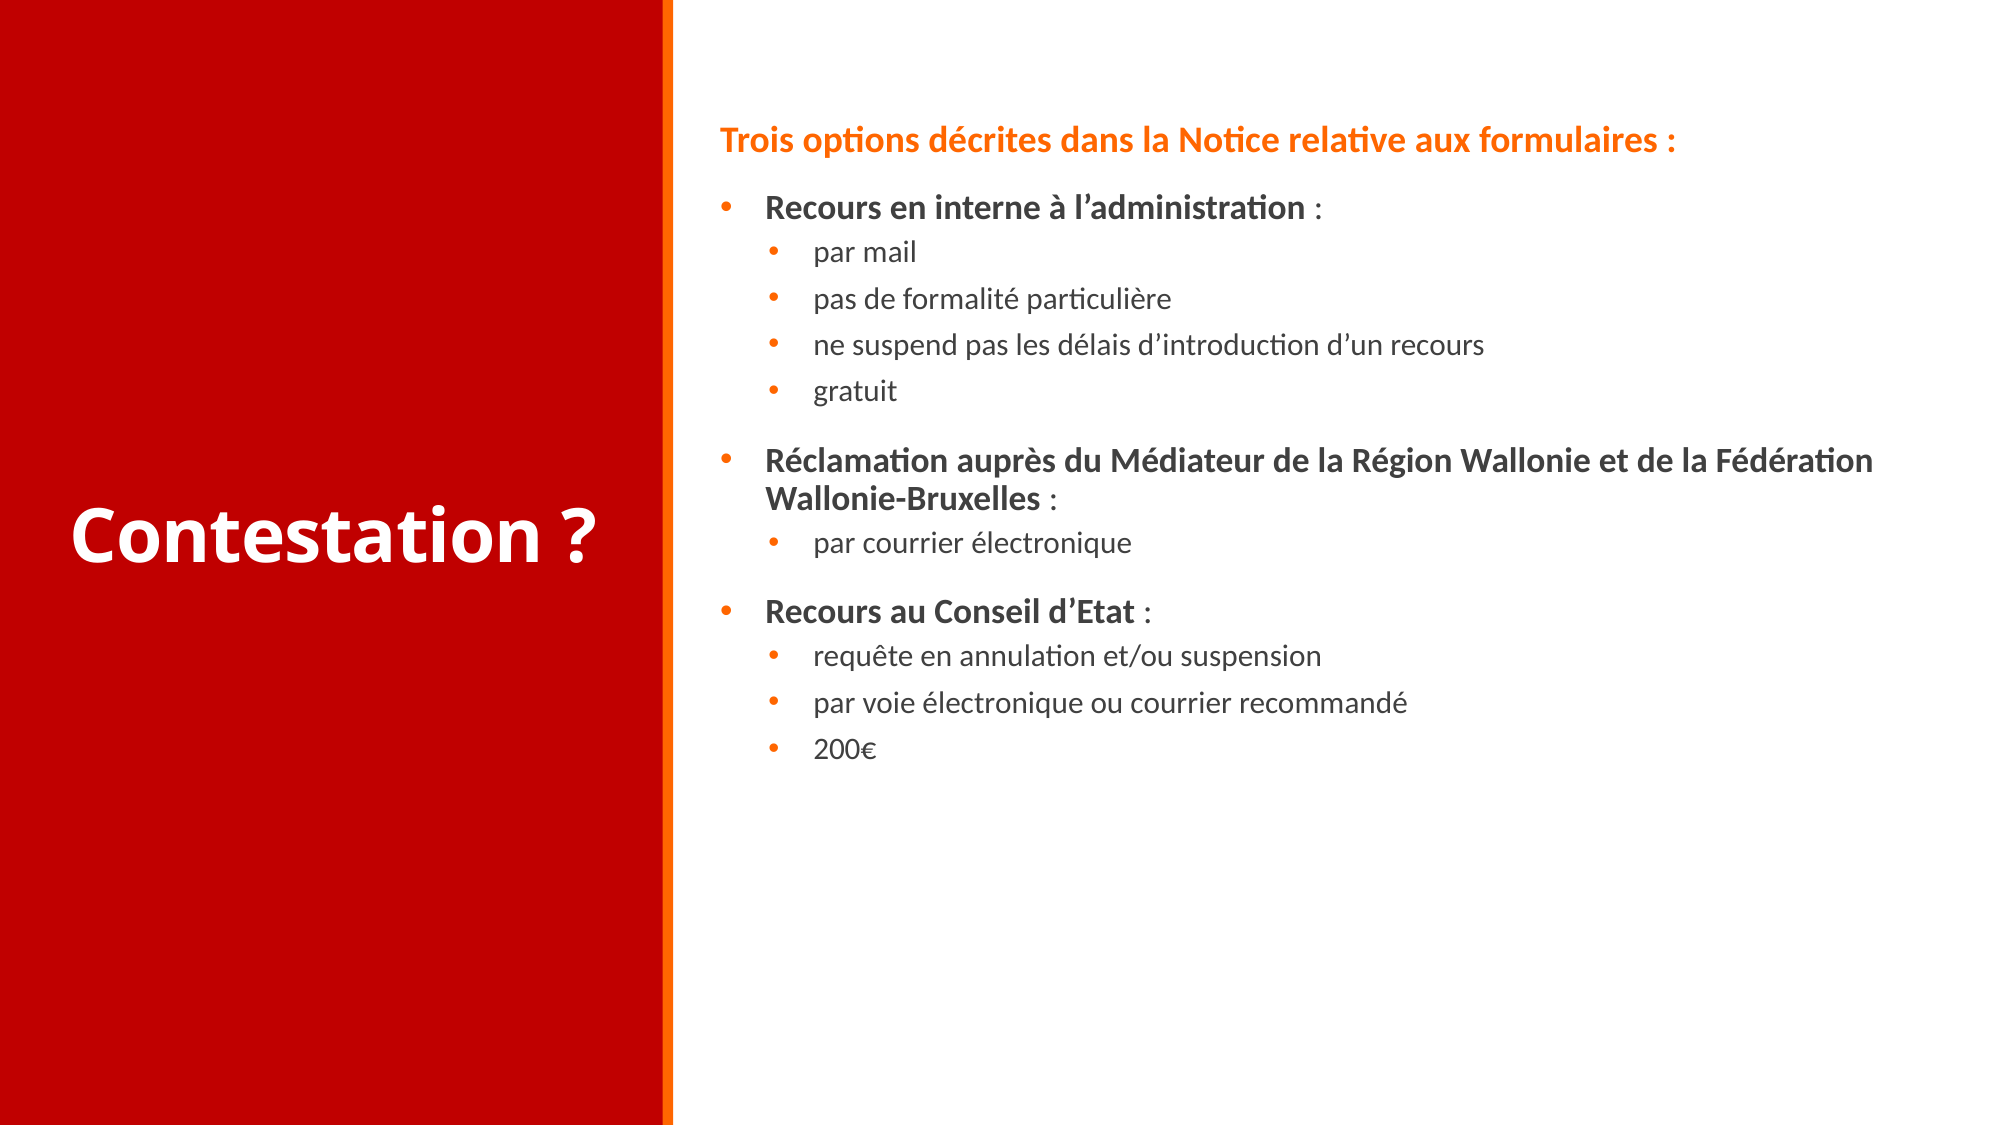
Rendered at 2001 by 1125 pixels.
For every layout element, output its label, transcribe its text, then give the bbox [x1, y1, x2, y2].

title Contestation ? [54, 210, 622, 586]
list Trois options décrites dans la Notice relative aux formulaires : Recours en interne à l’administration : par mail pas de formalité particulière ne suspend pas les délais d’introduction d’un recours gratuit Réclamation auprès du Médiateur de la Région Wallonie et de la Fédération Wallonie-Bruxelles : par courrier électronique Recours au Conseil d’Etat : requête en annulation et/ou suspension par voie électronique ou courrier recommandé 200€ [720, 112, 1949, 1063]
